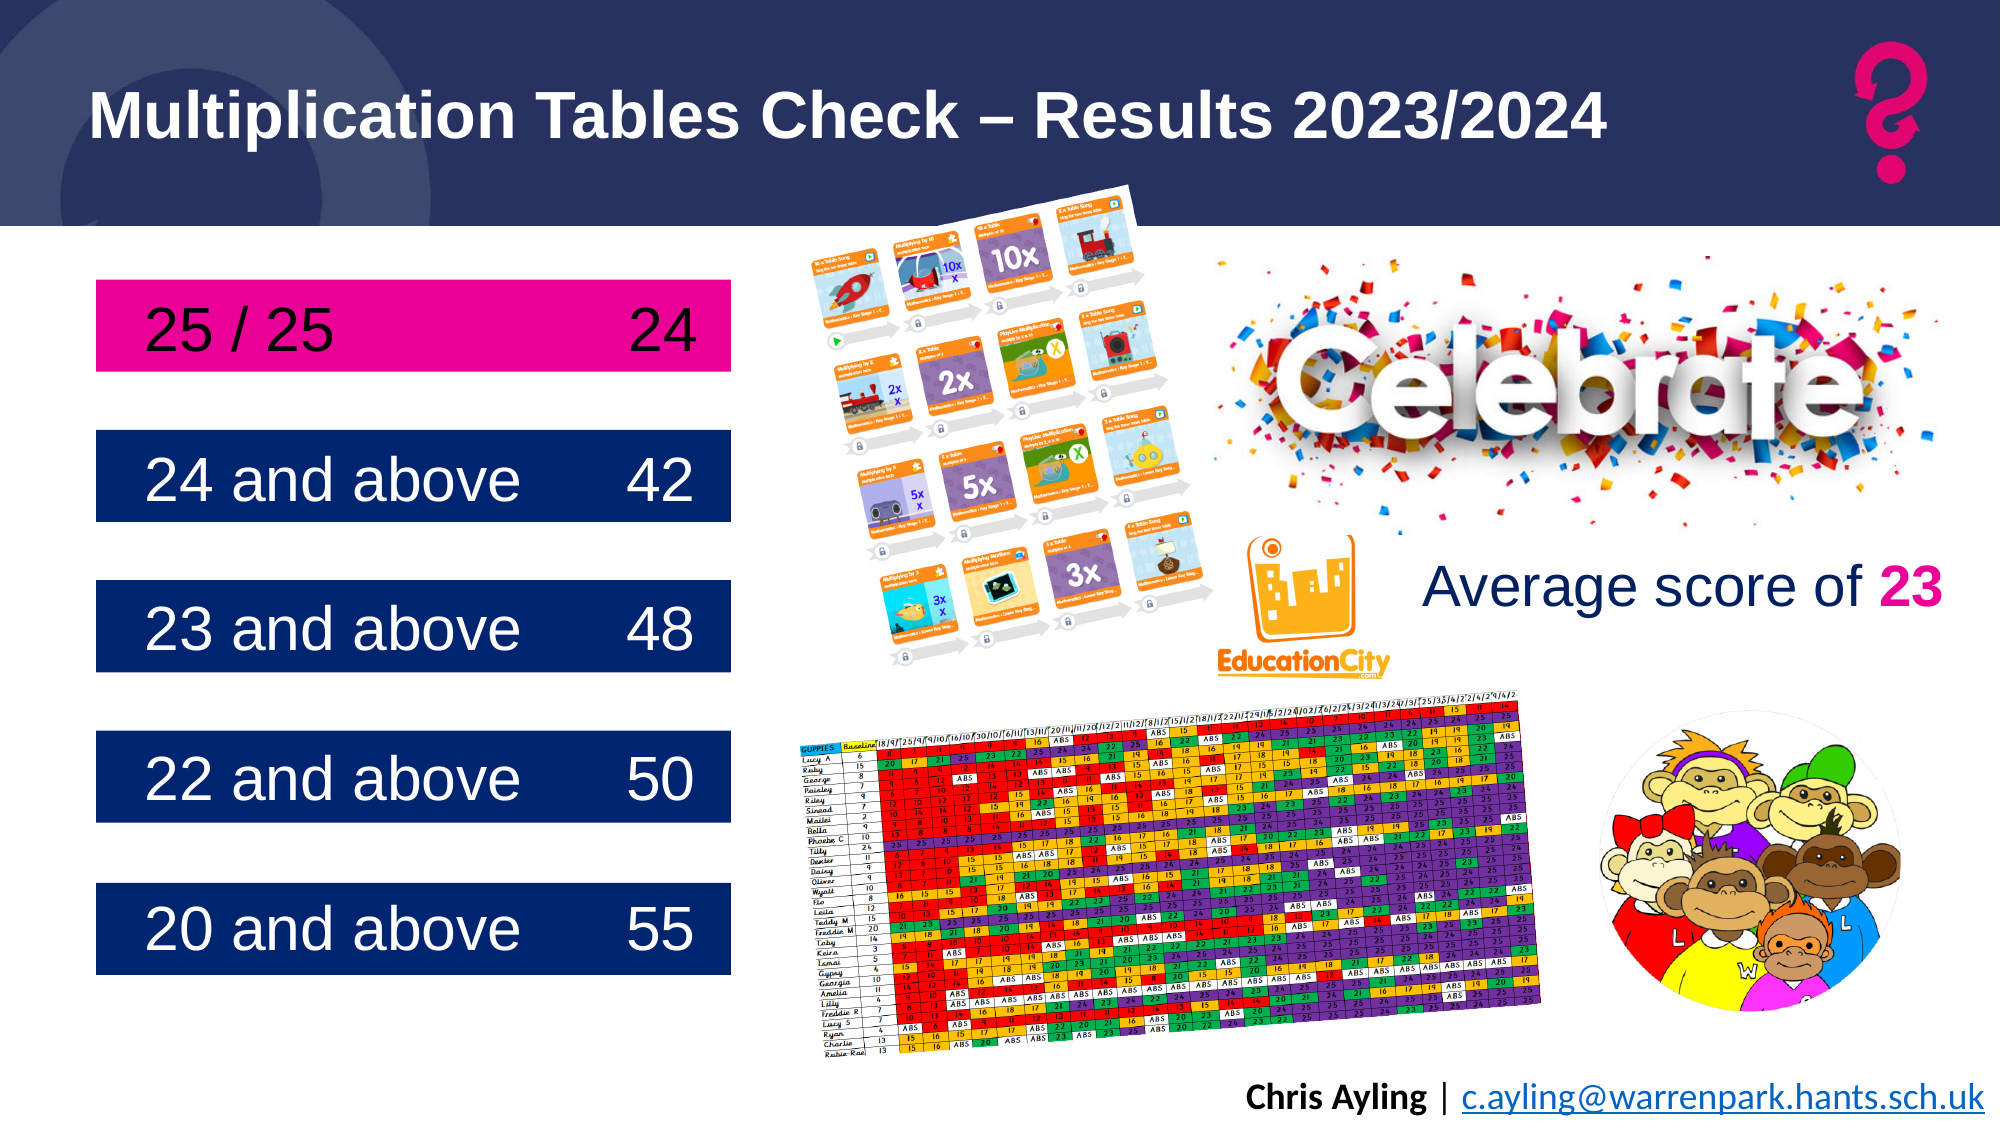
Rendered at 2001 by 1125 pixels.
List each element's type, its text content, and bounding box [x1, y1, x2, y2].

text_box [95, 579, 129, 673]
text_box 25 / 25 24 24 and above 42 23 and above 48 22 and above 50 20 and above 55 [129, 281, 732, 971]
text_box [95, 279, 732, 373]
text_box Chris Ayling | c.ayling@warrenpark.hants.sch.uk [1231, 1064, 2000, 1125]
text_box Average score of 23 [1407, 535, 1960, 626]
picture [0, 0, 2000, 679]
text_box [95, 429, 129, 523]
text_box [95, 730, 129, 824]
picture [801, 690, 1540, 1059]
text_box [95, 882, 732, 976]
picture [1575, 690, 1939, 1041]
